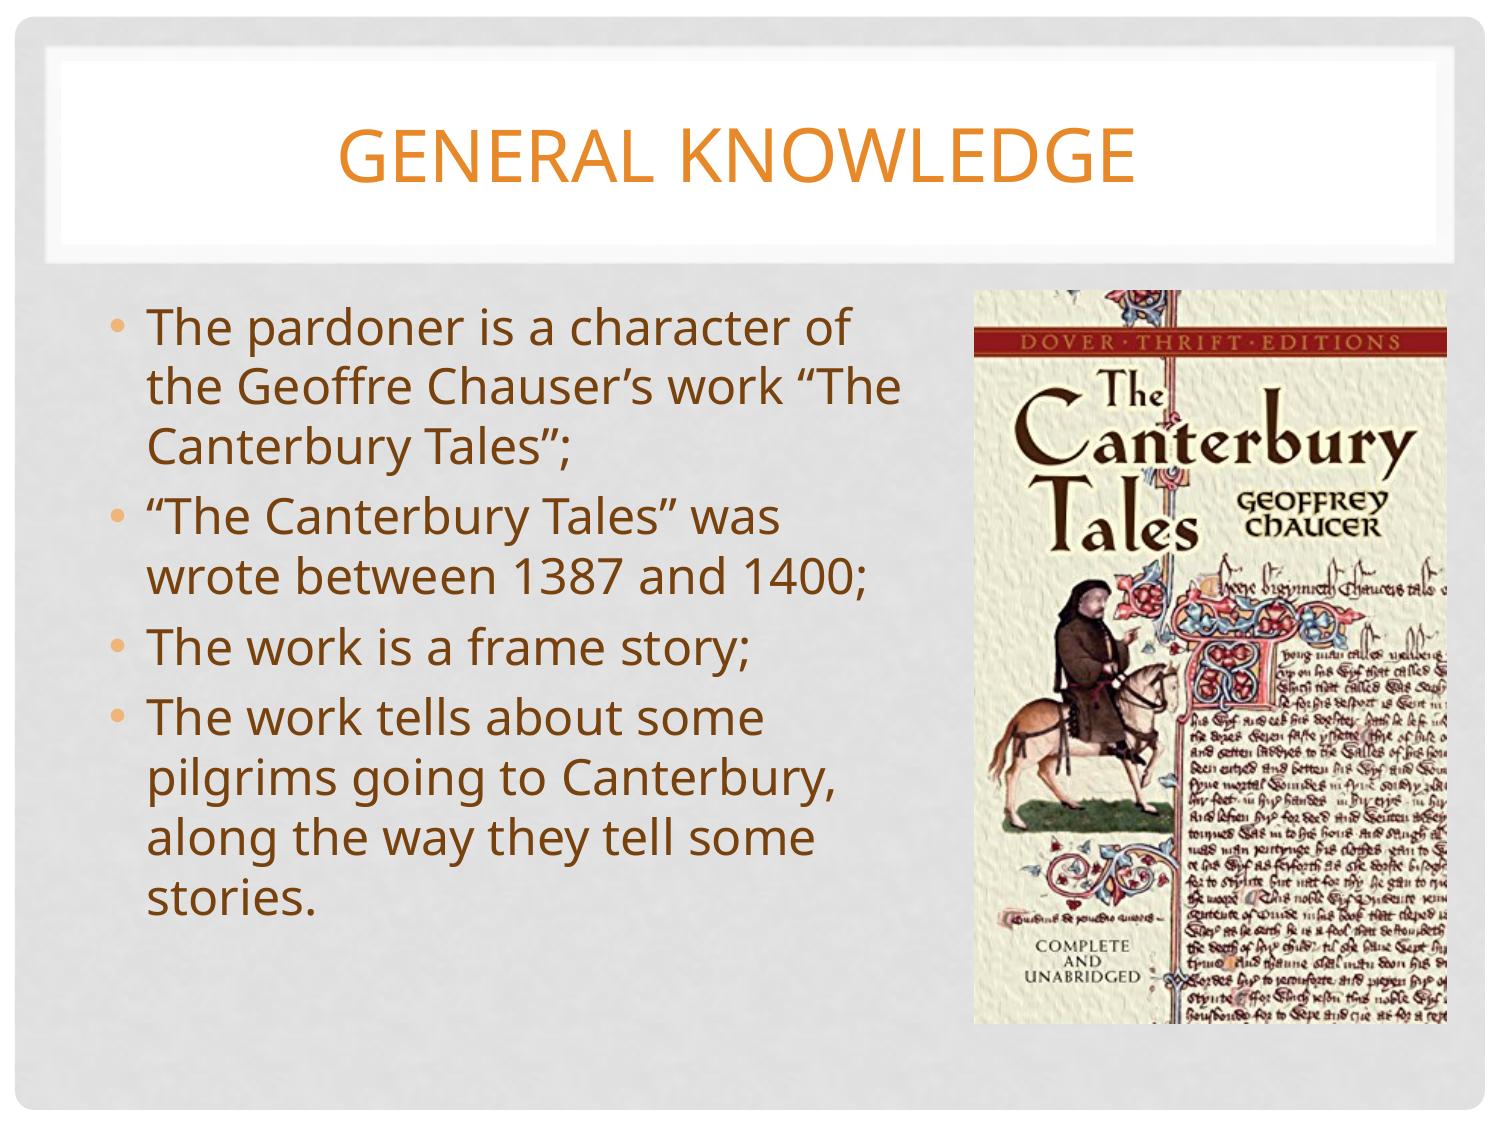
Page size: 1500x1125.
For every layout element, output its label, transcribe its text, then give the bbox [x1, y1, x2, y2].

picture [974, 290, 1448, 1024]
list The pardoner is a character of the Geoffre Chauser’s work “The Canterbury Tales”; “The Canterbury Tales” was wrote between 1387 and 1400; The work is a frame story; The work tells about some pilgrims going to Canterbury, along the way they tell some stories. [75, 287, 939, 1024]
title General knowledge [69, 66, 1425, 238]
